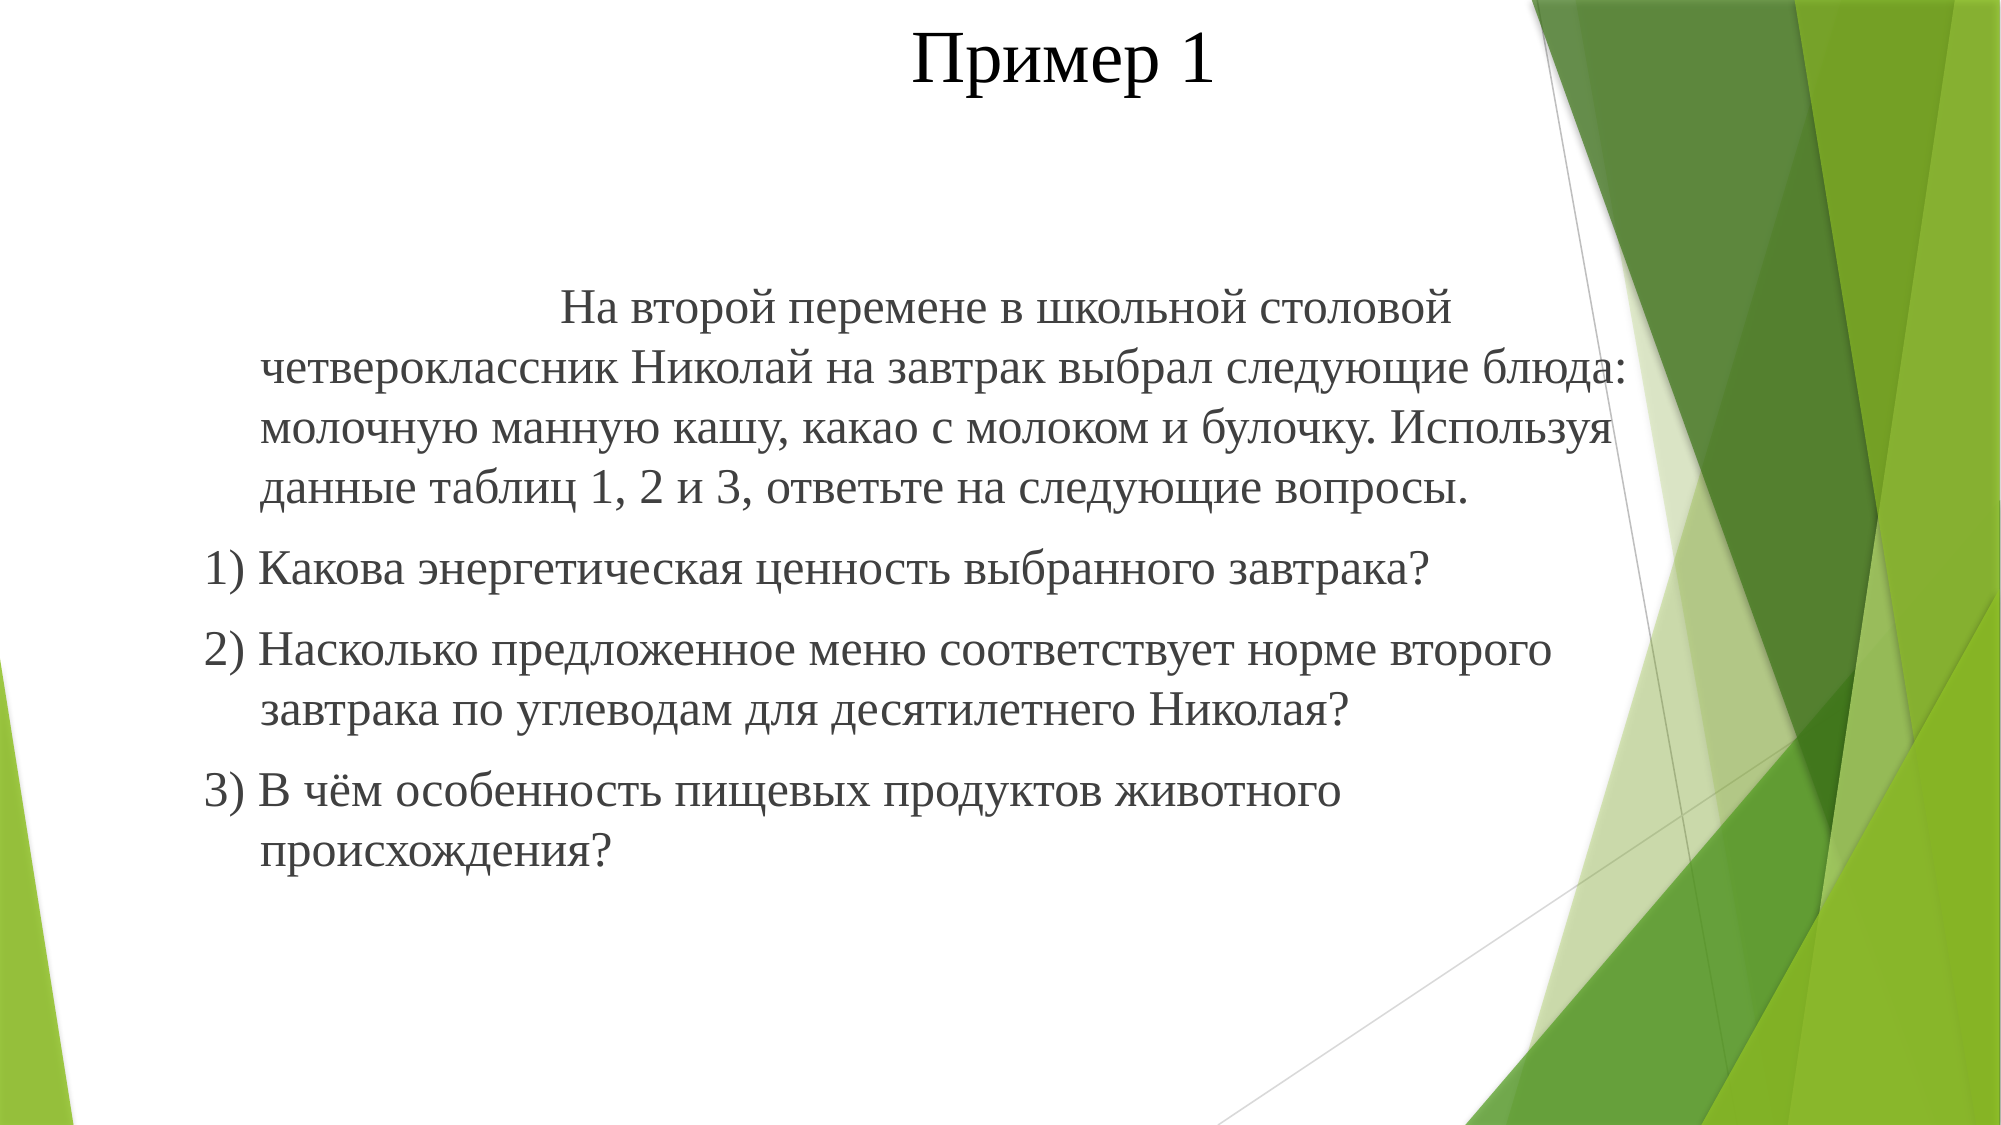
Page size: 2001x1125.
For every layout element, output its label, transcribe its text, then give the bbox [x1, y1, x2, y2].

title Пример 1 [449, 0, 1680, 108]
list На второй перемене в школьной столовой четвероклассник Николай на завтрак выбрал следующие блюда: молочную манную кашу, какао с молоком и булочку. Используя данные таблиц 1, 2 и 3, ответьте на следующие вопросы. 1) Какова энергетическая ценность выбранного завтрака? 2) Насколько предложенное меню соответствует норме второго завтрака по углеводам для десятилетнего Николая? 3) В чём особенность пищевых продуктов животного происхождения? [188, 185, 1704, 1090]
